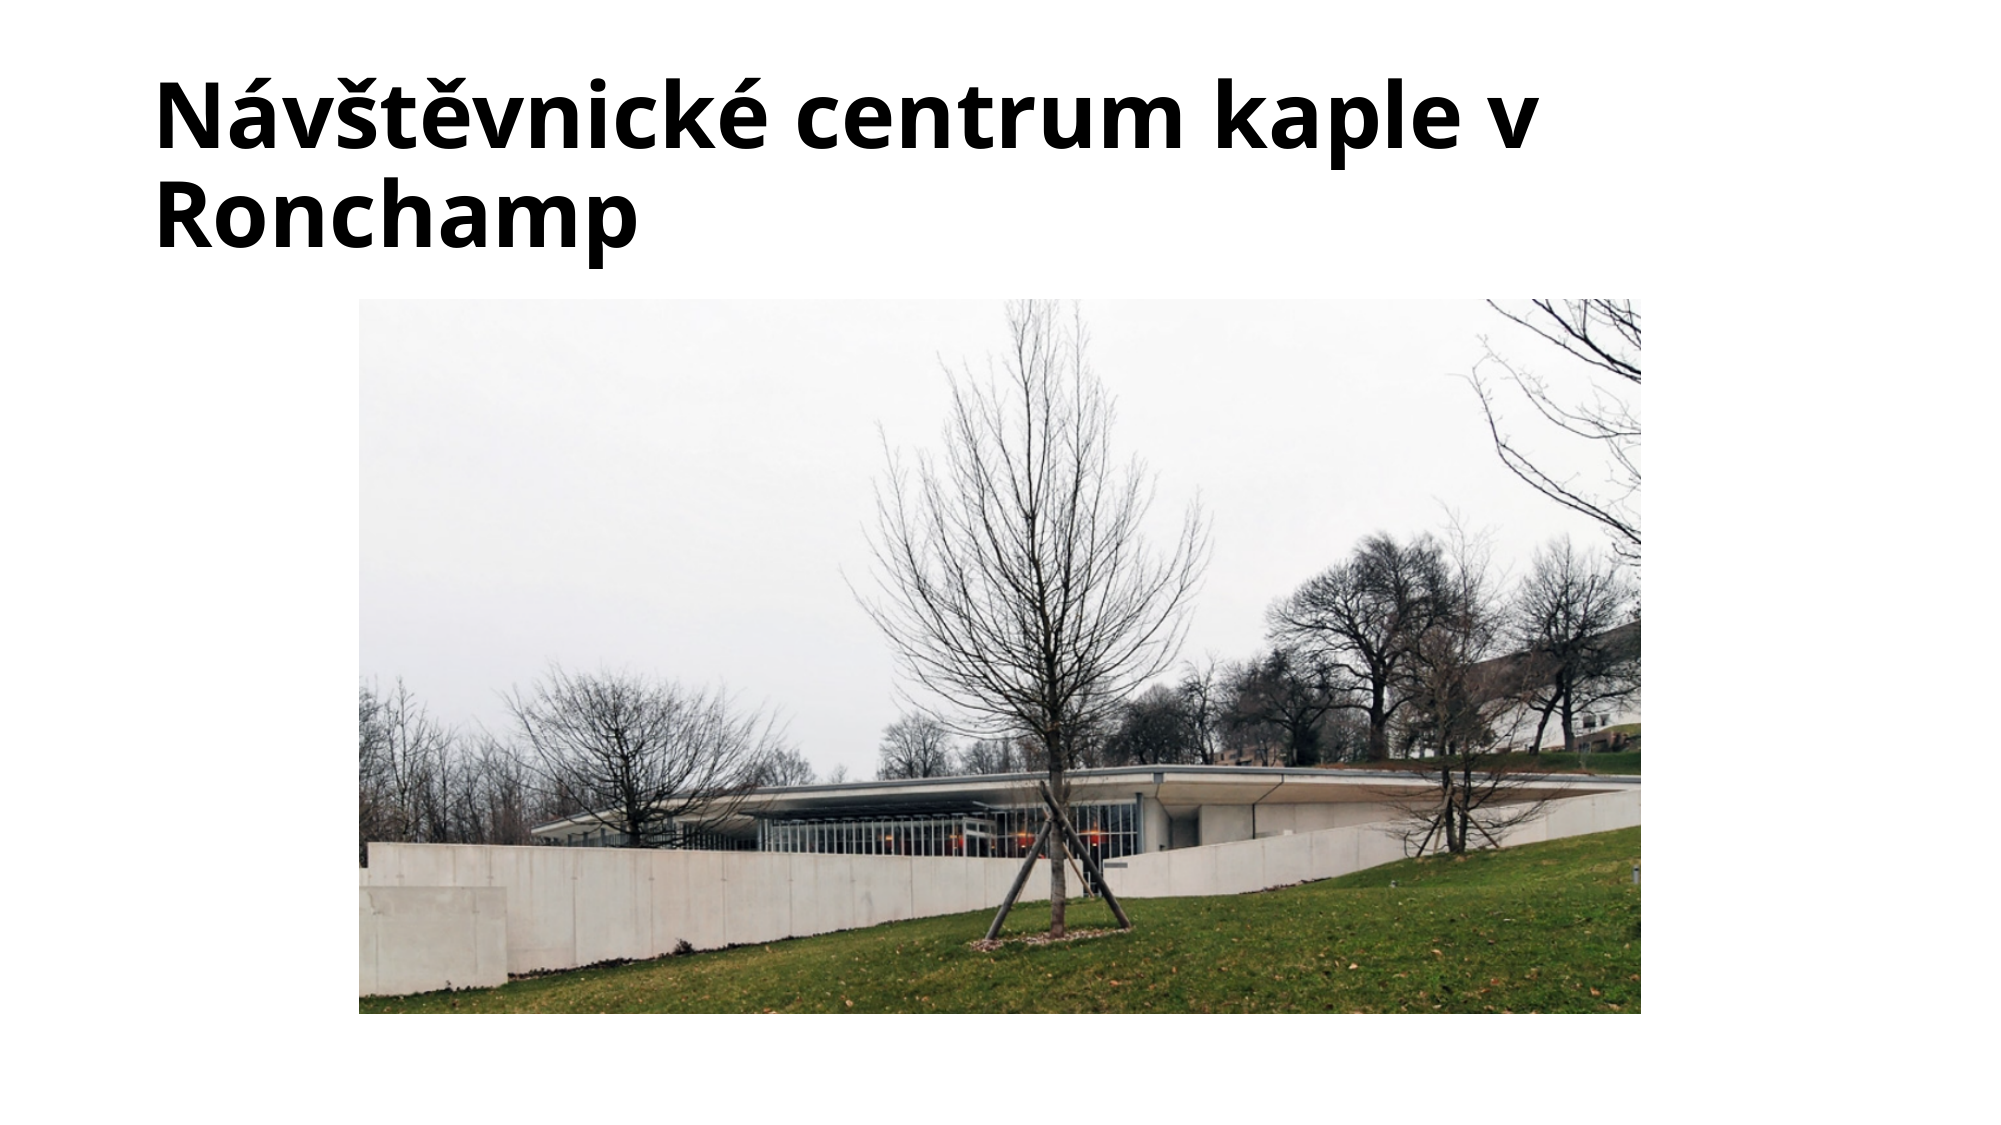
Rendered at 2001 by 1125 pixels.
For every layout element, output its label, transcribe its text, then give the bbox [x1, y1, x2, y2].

title Návštěvnické centrum kaple v Ronchamp [137, 59, 1863, 278]
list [359, 299, 1641, 1014]
